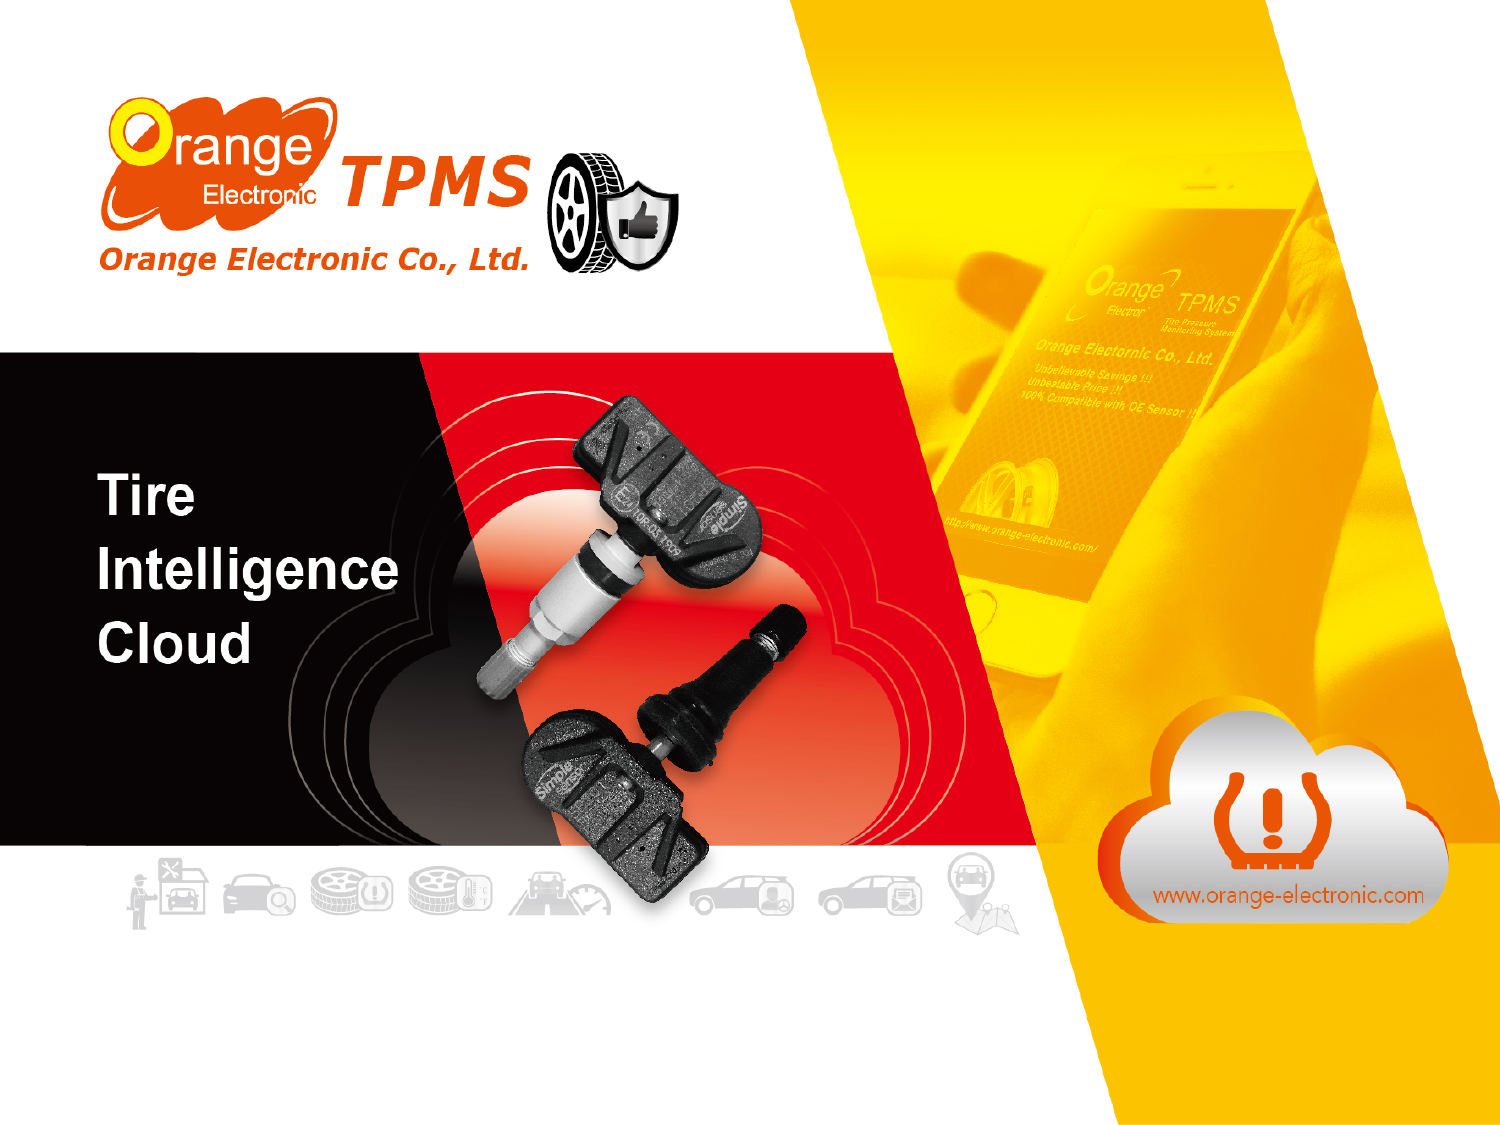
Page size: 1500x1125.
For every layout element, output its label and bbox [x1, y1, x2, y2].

list [0, 0, 1500, 1125]
